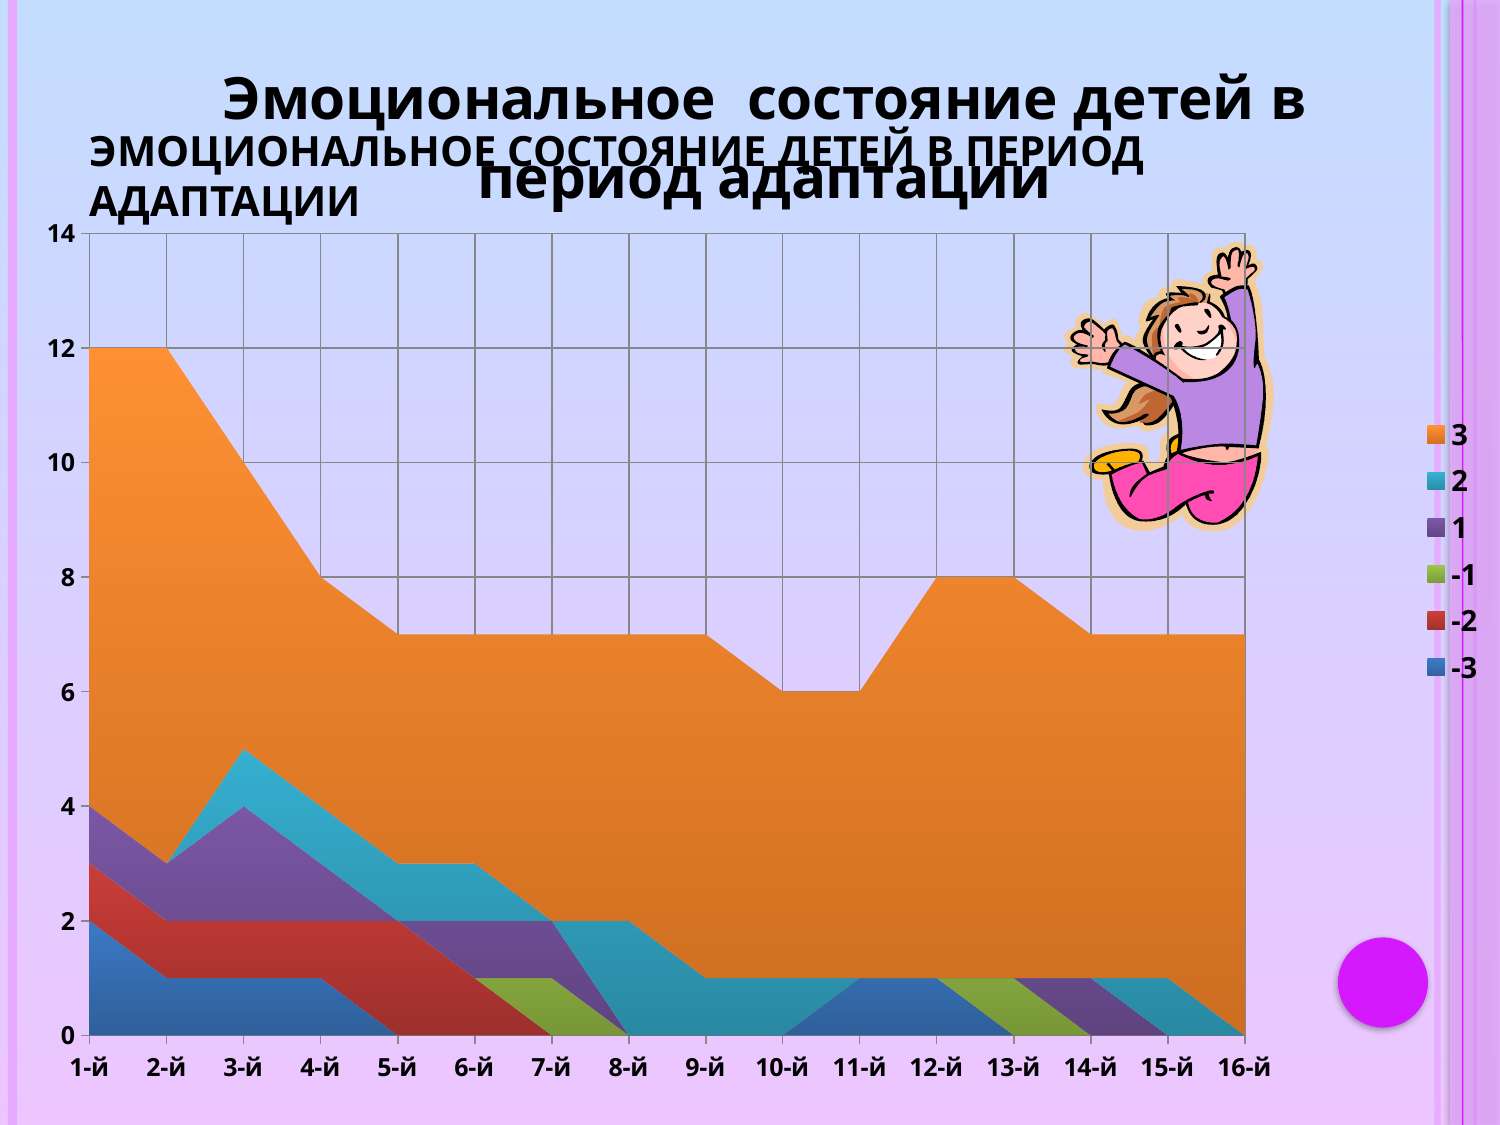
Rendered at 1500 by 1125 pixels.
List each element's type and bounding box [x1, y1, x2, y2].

chart [29, 9, 1500, 1093]
